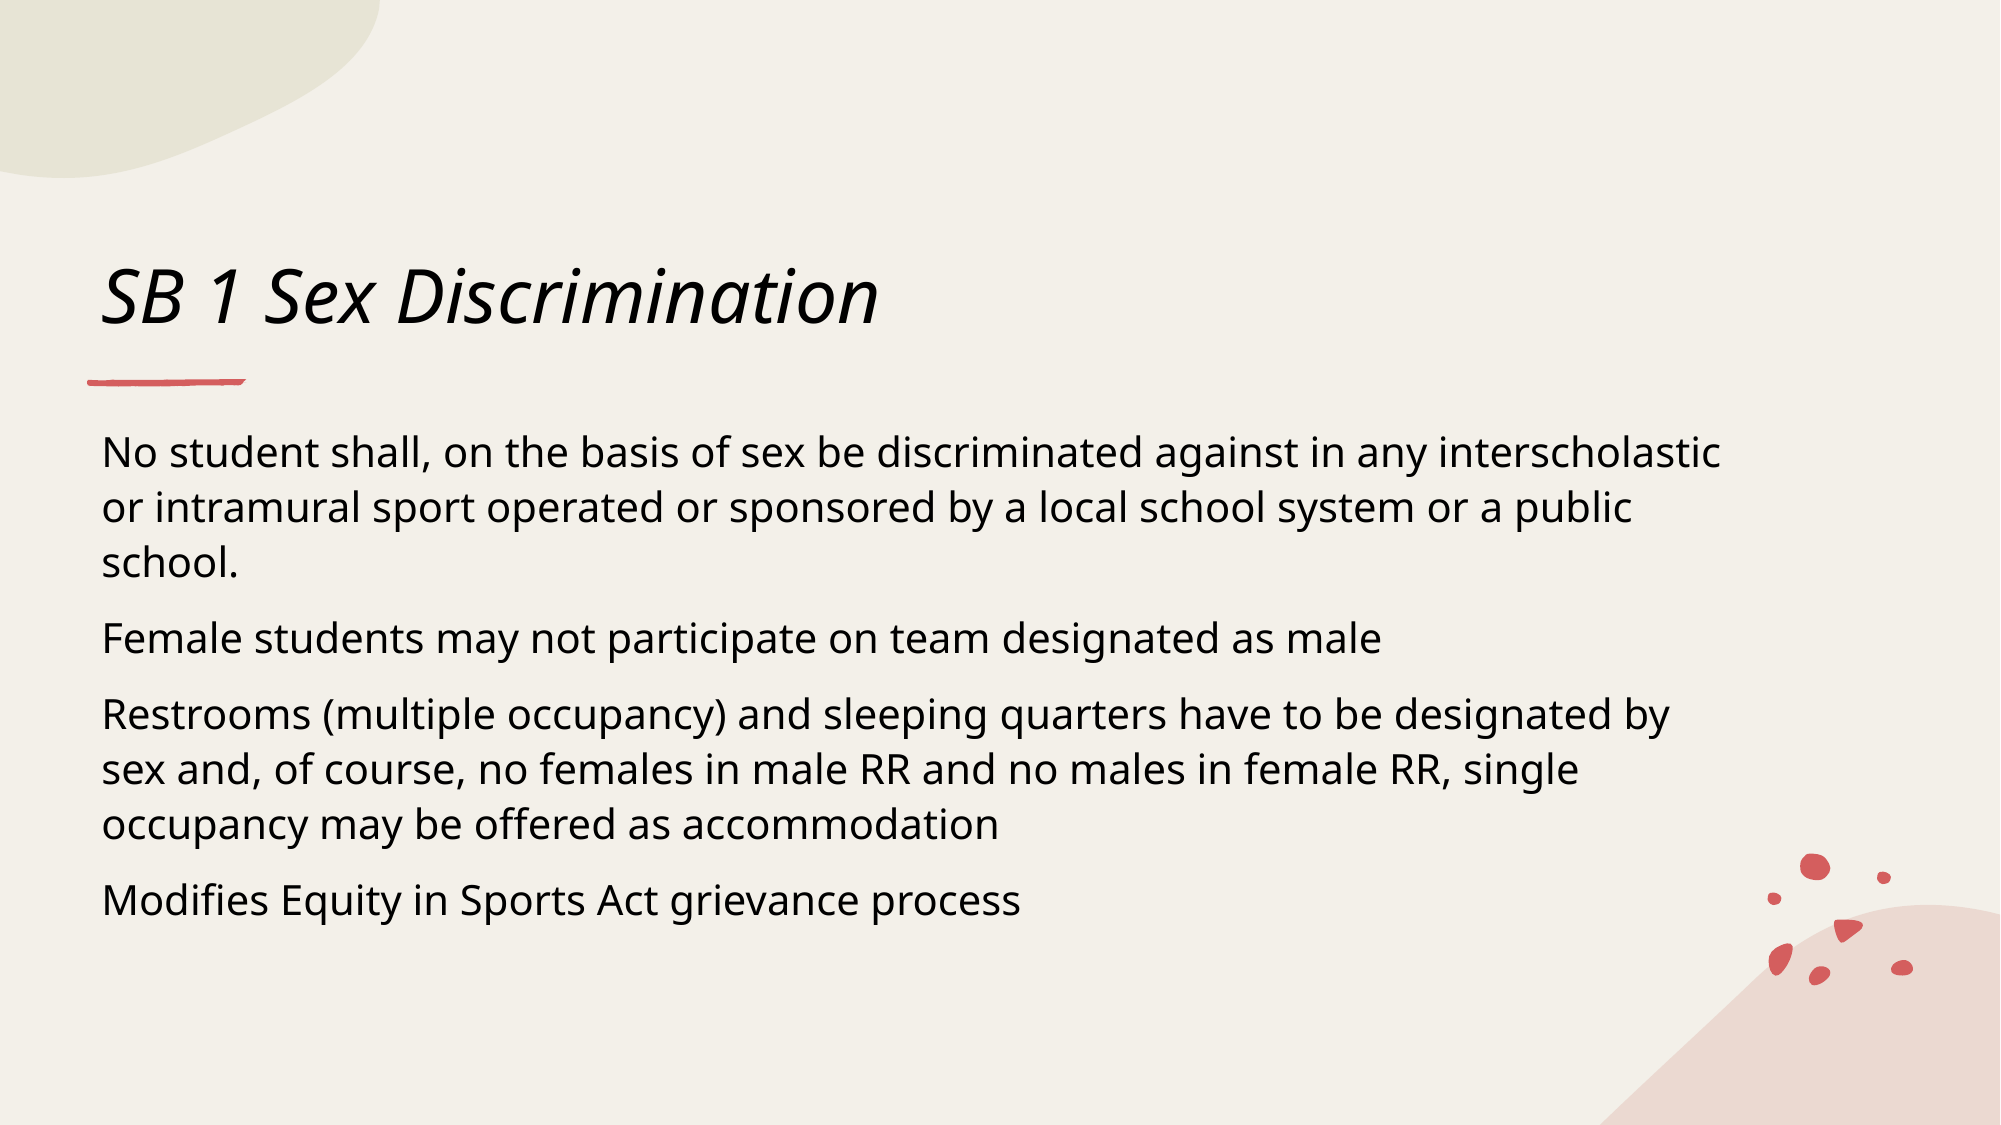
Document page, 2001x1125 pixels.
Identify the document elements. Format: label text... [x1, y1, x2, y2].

list No student shall, on the basis of sex be discriminated against in any interscholastic or intramural sport operated or sponsored by a local school system or a public school. Female students may not participate on team designated as male Restrooms (multiple occupancy) and sleeping quarters have to be designated by sex and, of course, no females in male RR and no males in female RR, single occupancy may be offered as accommodation Modifies Equity in Sports Act grievance process [86, 413, 1740, 996]
title SB 1 Sex Discrimination [86, 129, 1740, 347]
